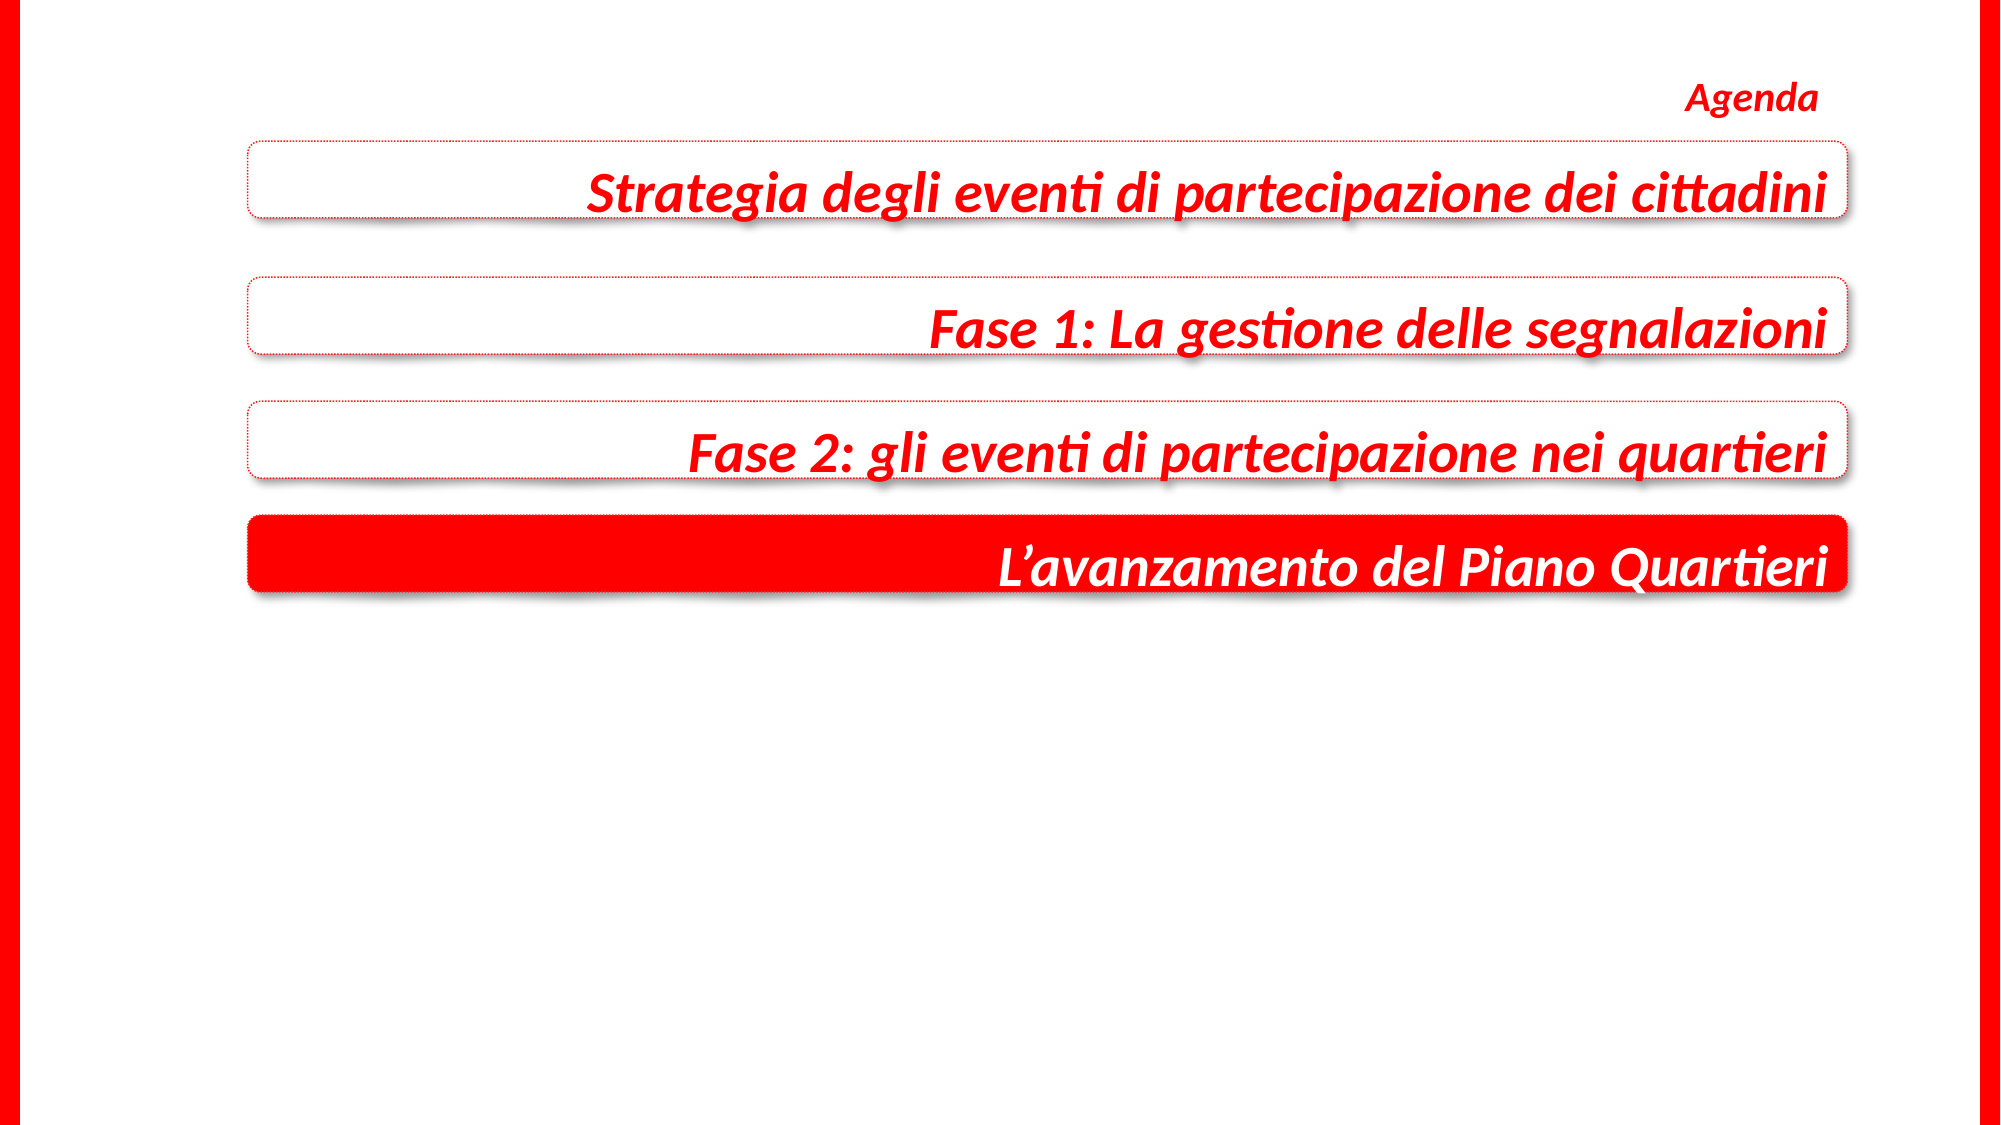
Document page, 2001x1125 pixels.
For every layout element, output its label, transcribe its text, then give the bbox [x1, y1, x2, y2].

text_box Agenda [1062, 56, 1835, 133]
text_box Strategia degli eventi di partecipazione dei cittadini [247, 141, 1848, 218]
text_box Fase 2: gli eventi di partecipazione nei quartieri [247, 401, 1848, 479]
text_box Fase 1: La gestione delle segnalazioni [247, 277, 1848, 355]
text_box L’avanzamento del Piano Quartieri [247, 515, 1848, 592]
